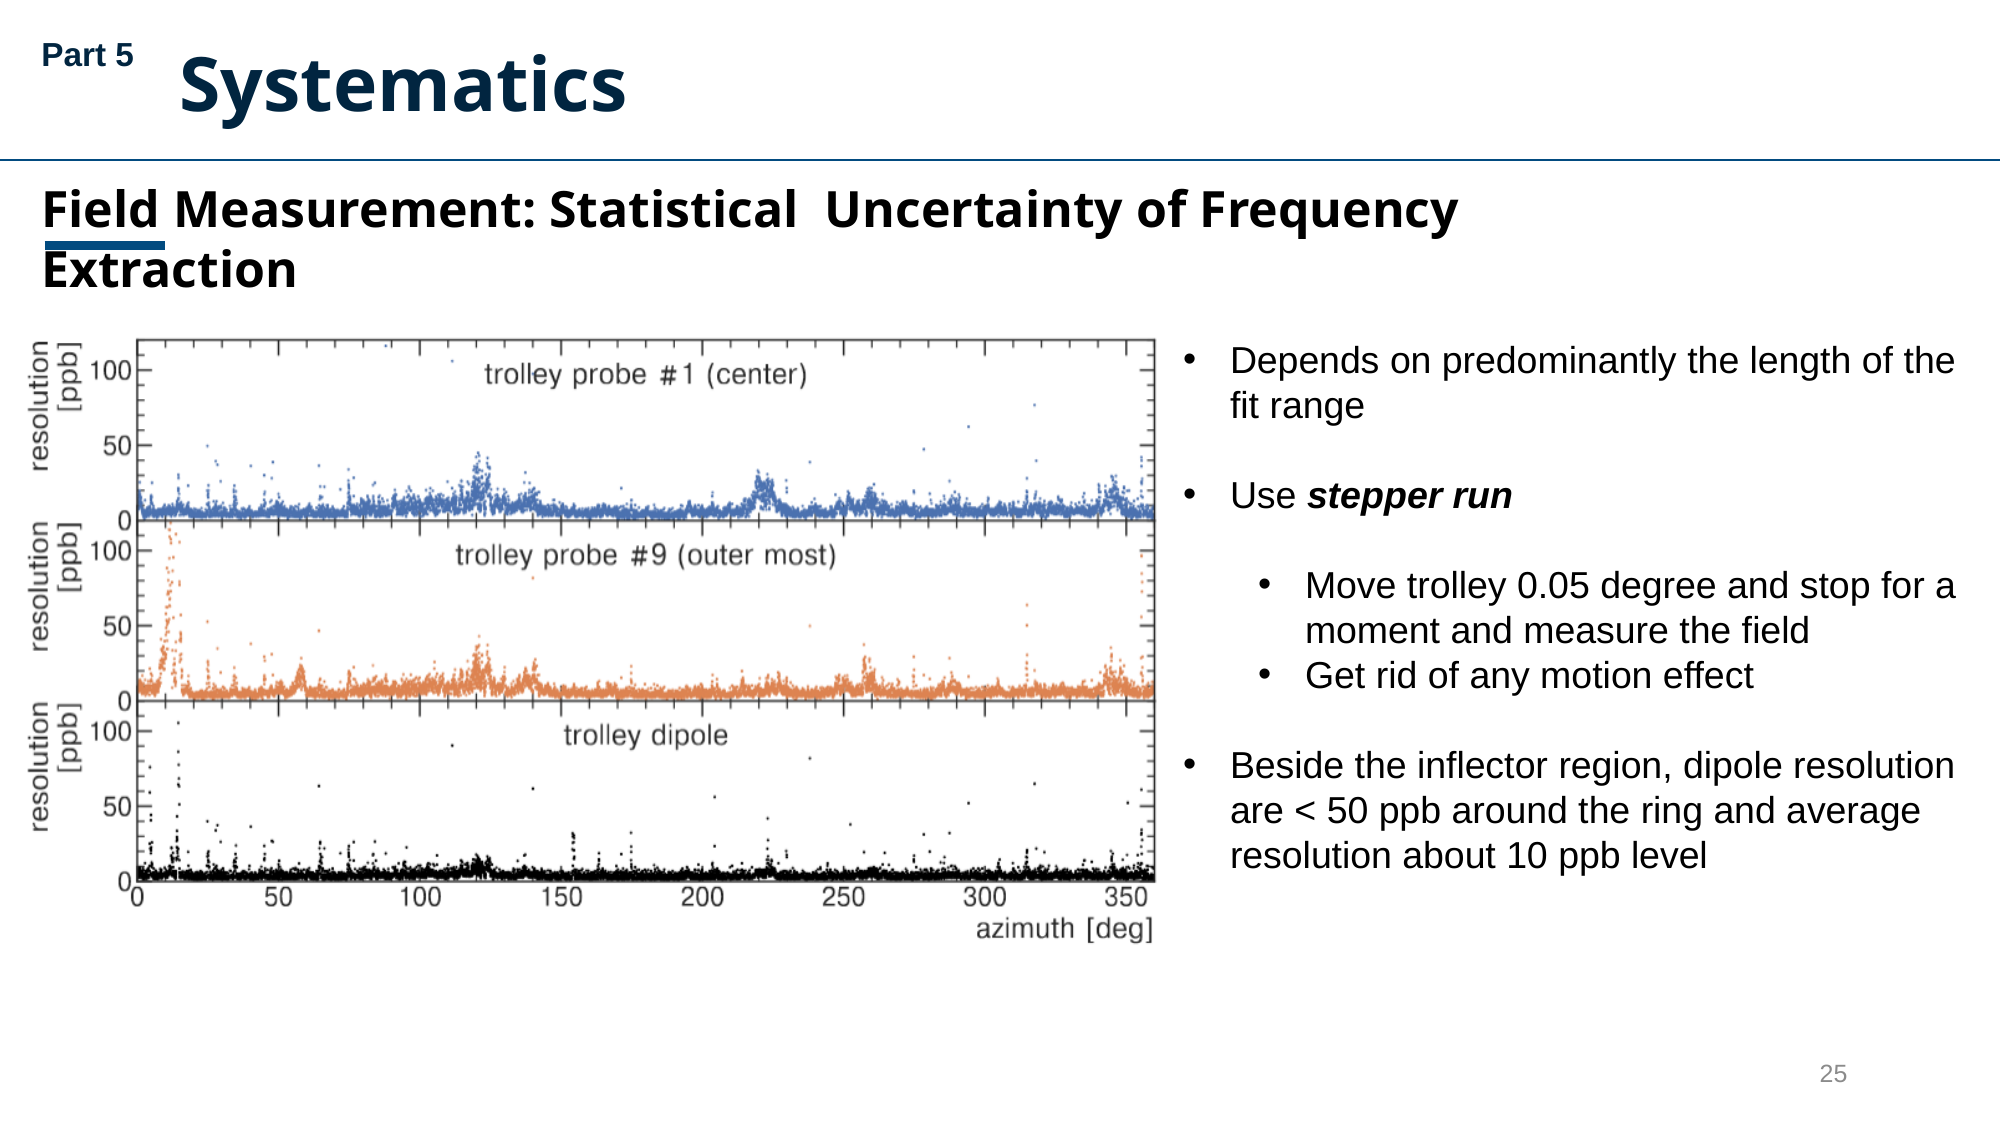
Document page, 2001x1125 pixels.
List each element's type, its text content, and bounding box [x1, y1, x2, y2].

text_box Depends on predominantly the length of the fit range Use stepper run Move trolley 0.05 degree and stop for a moment and measure the field Get rid of any motion effect Beside the inflector region, dipole resolution are < 50 ppb around the ring and average resolution about 10 ppb level [1169, 328, 2000, 929]
picture [0, 312, 1169, 960]
text_box Systematics [164, 28, 1646, 134]
text_box Part 5 [26, 26, 165, 81]
slide_number 25 [1412, 1042, 1863, 1103]
text_box Field Measurement: Statistical Uncertainty of Frequency Extraction [26, 170, 1721, 305]
